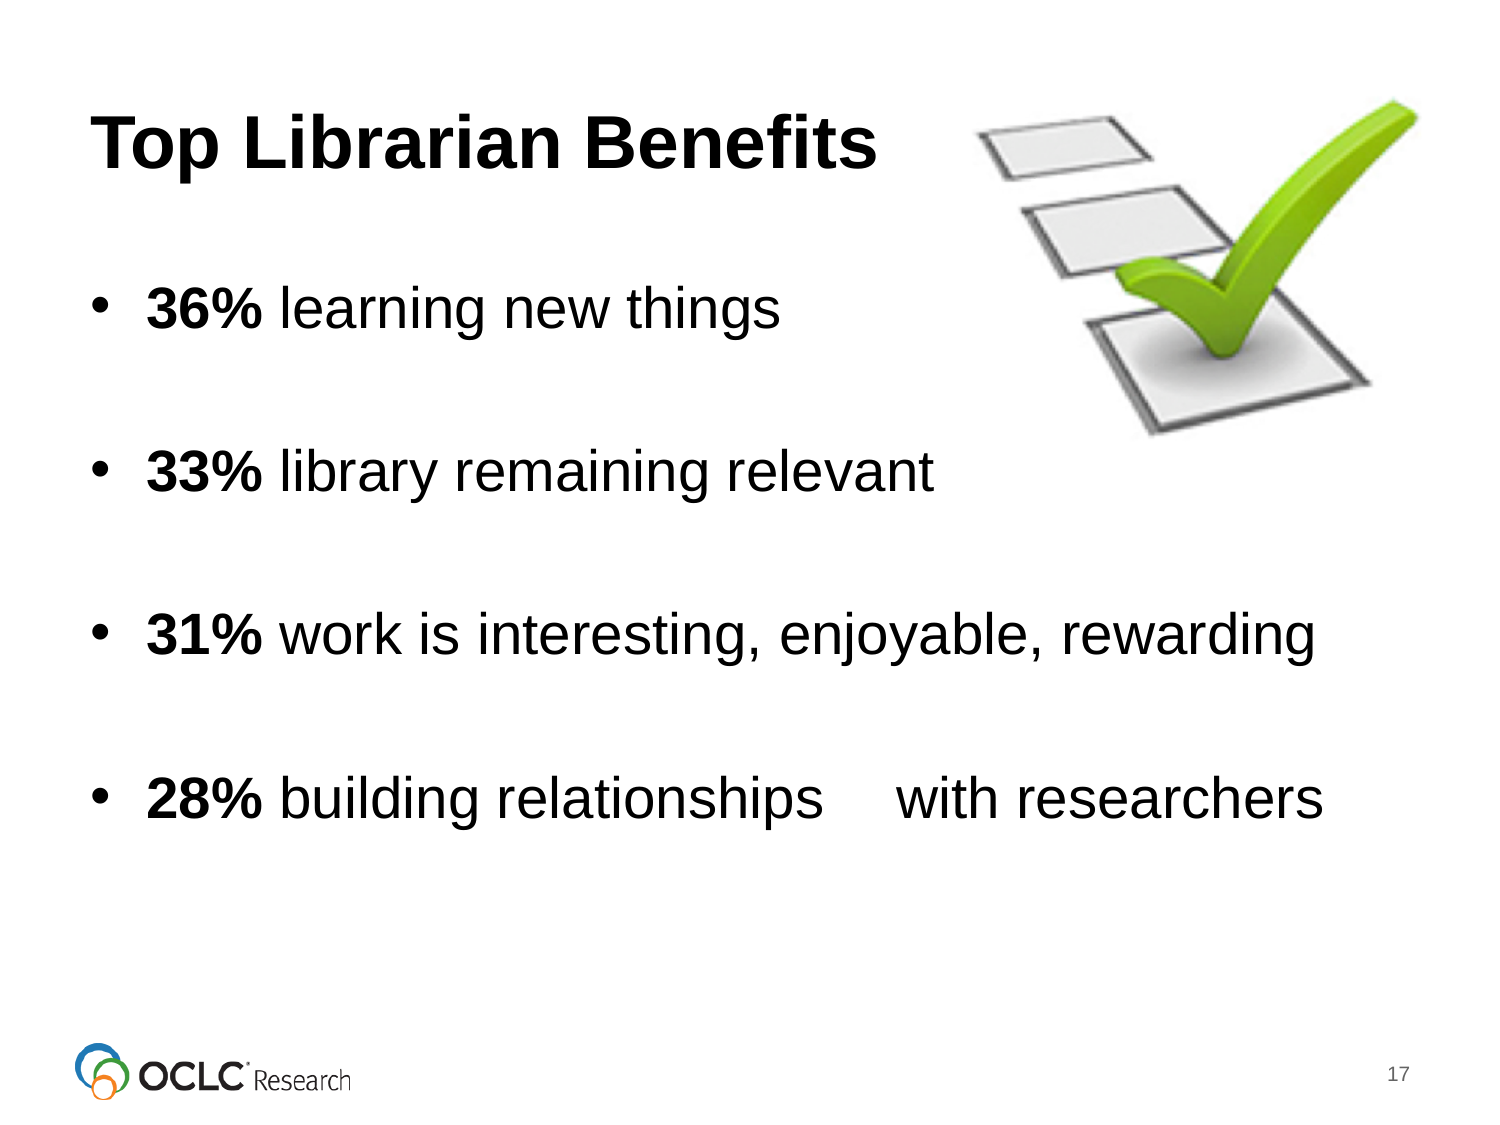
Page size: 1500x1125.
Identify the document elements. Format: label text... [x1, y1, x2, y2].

picture [75, 1043, 350, 1100]
slide_number 17 [1074, 1042, 1425, 1103]
title Top Librarian Benefits [75, 45, 1425, 233]
picture [949, 74, 1440, 476]
list 36% learning new things 33% library remaining relevant 31% work is interesting, enjoyable, rewarding 28% building relationships with researchers [75, 262, 1425, 1005]
